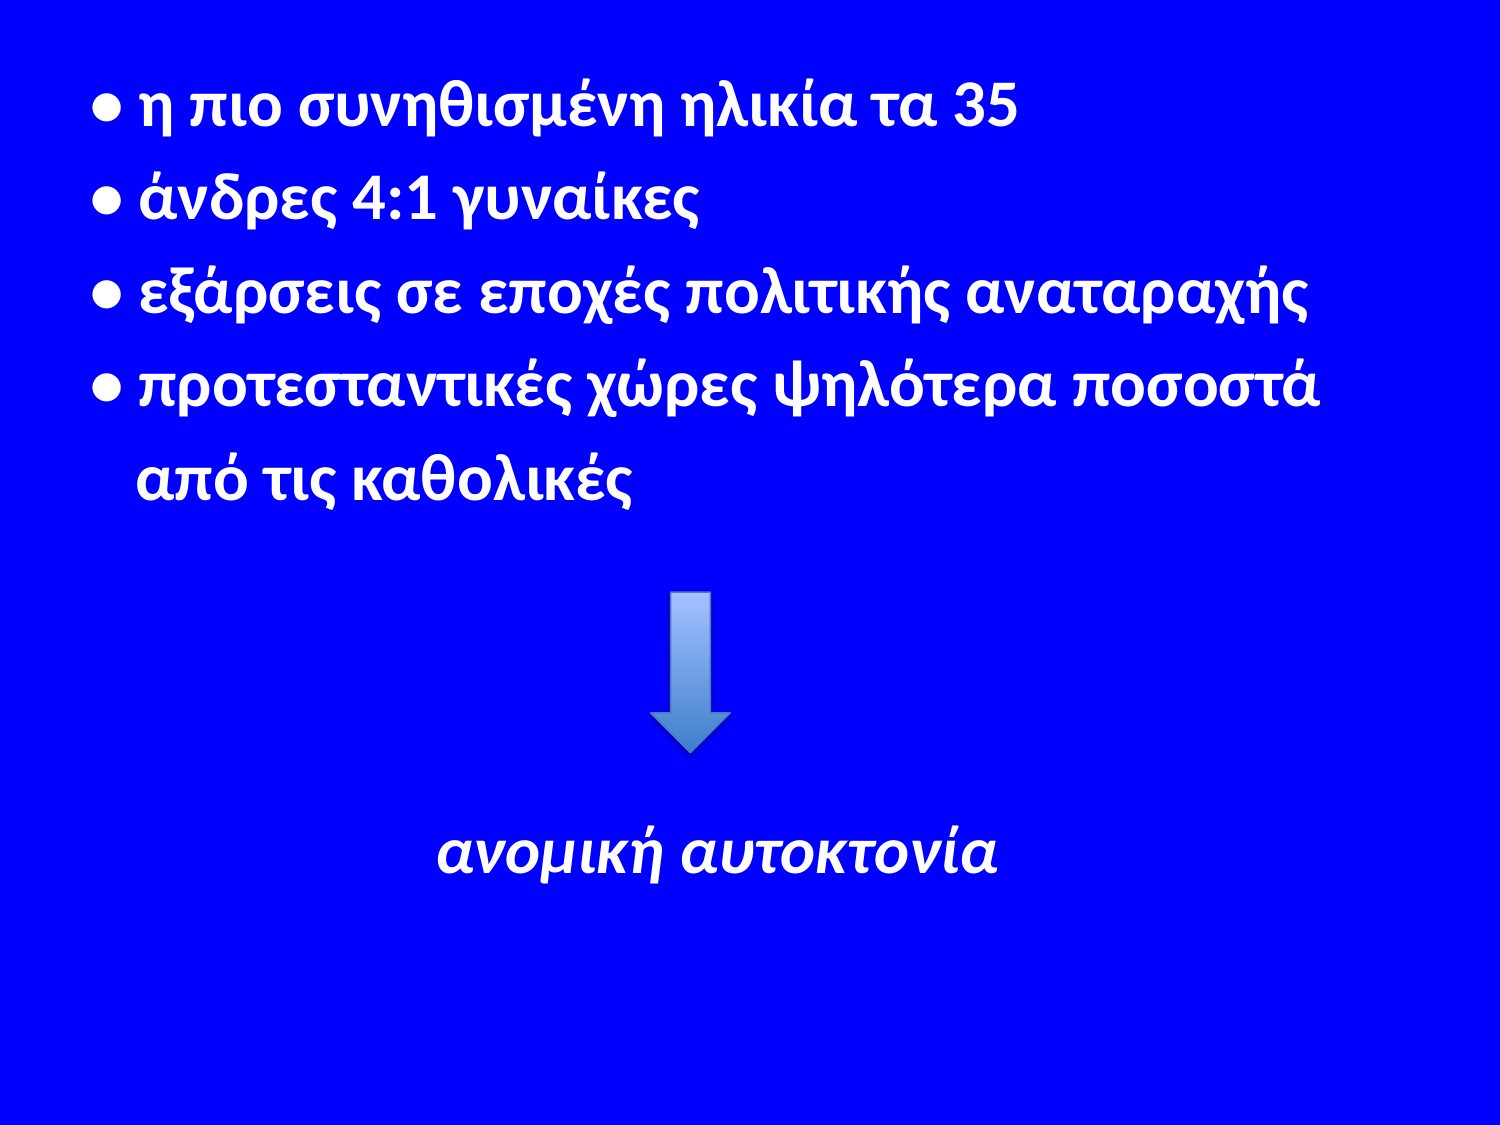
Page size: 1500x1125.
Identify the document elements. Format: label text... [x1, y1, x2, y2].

text_box [650, 591, 731, 754]
list • η πιο συνηθισμένη ηλικία τα 35 • άνδρες 4:1 γυναίκες • εξάρσεις σε εποχές πολιτικής αναταραχής • προτεσταντικές χώρες ψηλότερα ποσοστά από τις καθολικές ανομική αυτοκτονία [75, 52, 1425, 1005]
